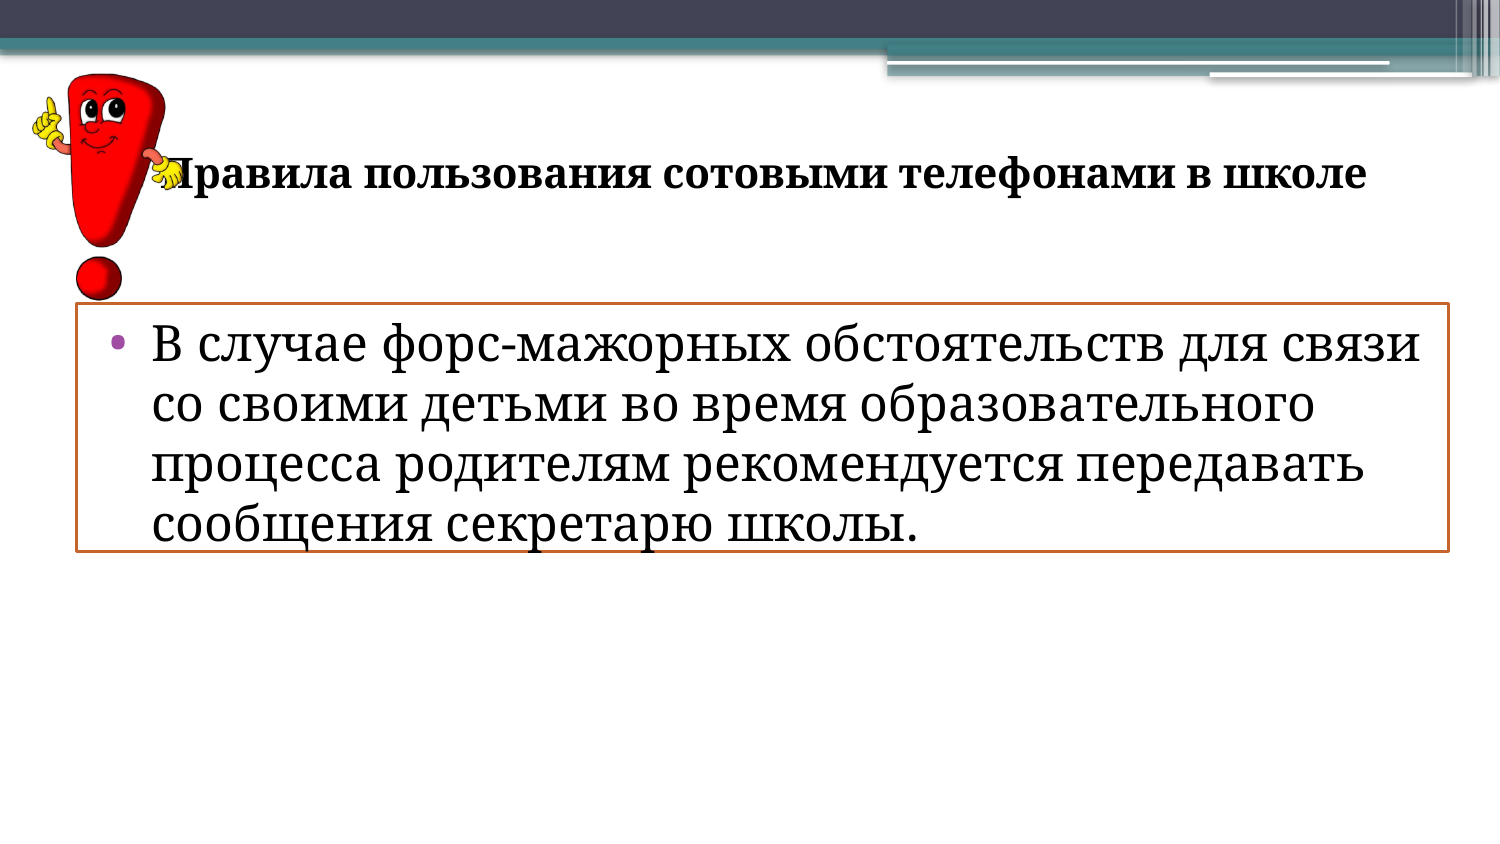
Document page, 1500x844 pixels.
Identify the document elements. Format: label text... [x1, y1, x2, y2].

title Правила пользования сотовыми телефонами в школе [291, 138, 1439, 270]
picture [0, 67, 286, 304]
list В случае форс-мажорных обстоятельств для связи со своими детьми во время образовательного процесса родителям рекомендуется передавать сообщения секретарю школы. [75, 302, 1450, 553]
